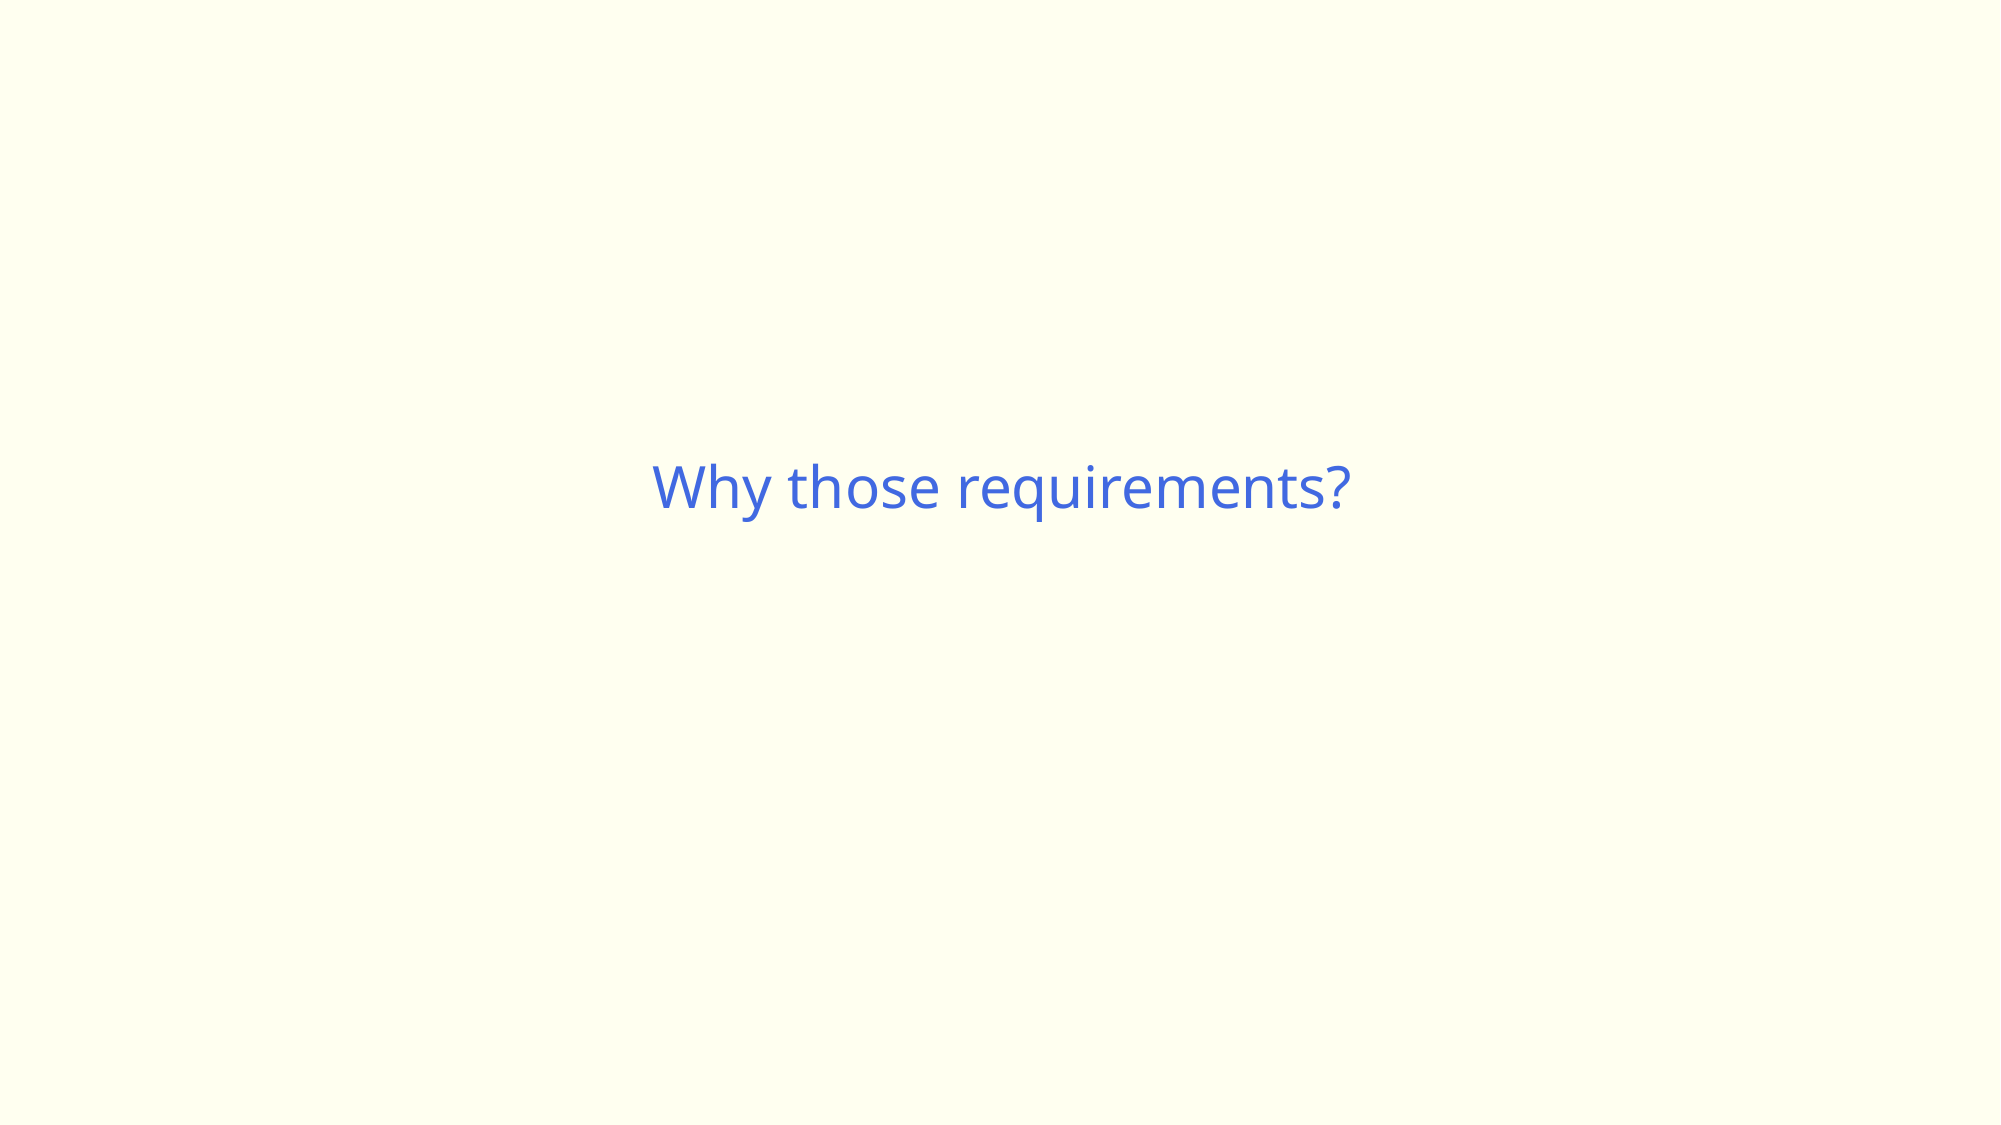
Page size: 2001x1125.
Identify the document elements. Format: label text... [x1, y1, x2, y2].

list Why those requirements? [31, 29, 1974, 1020]
